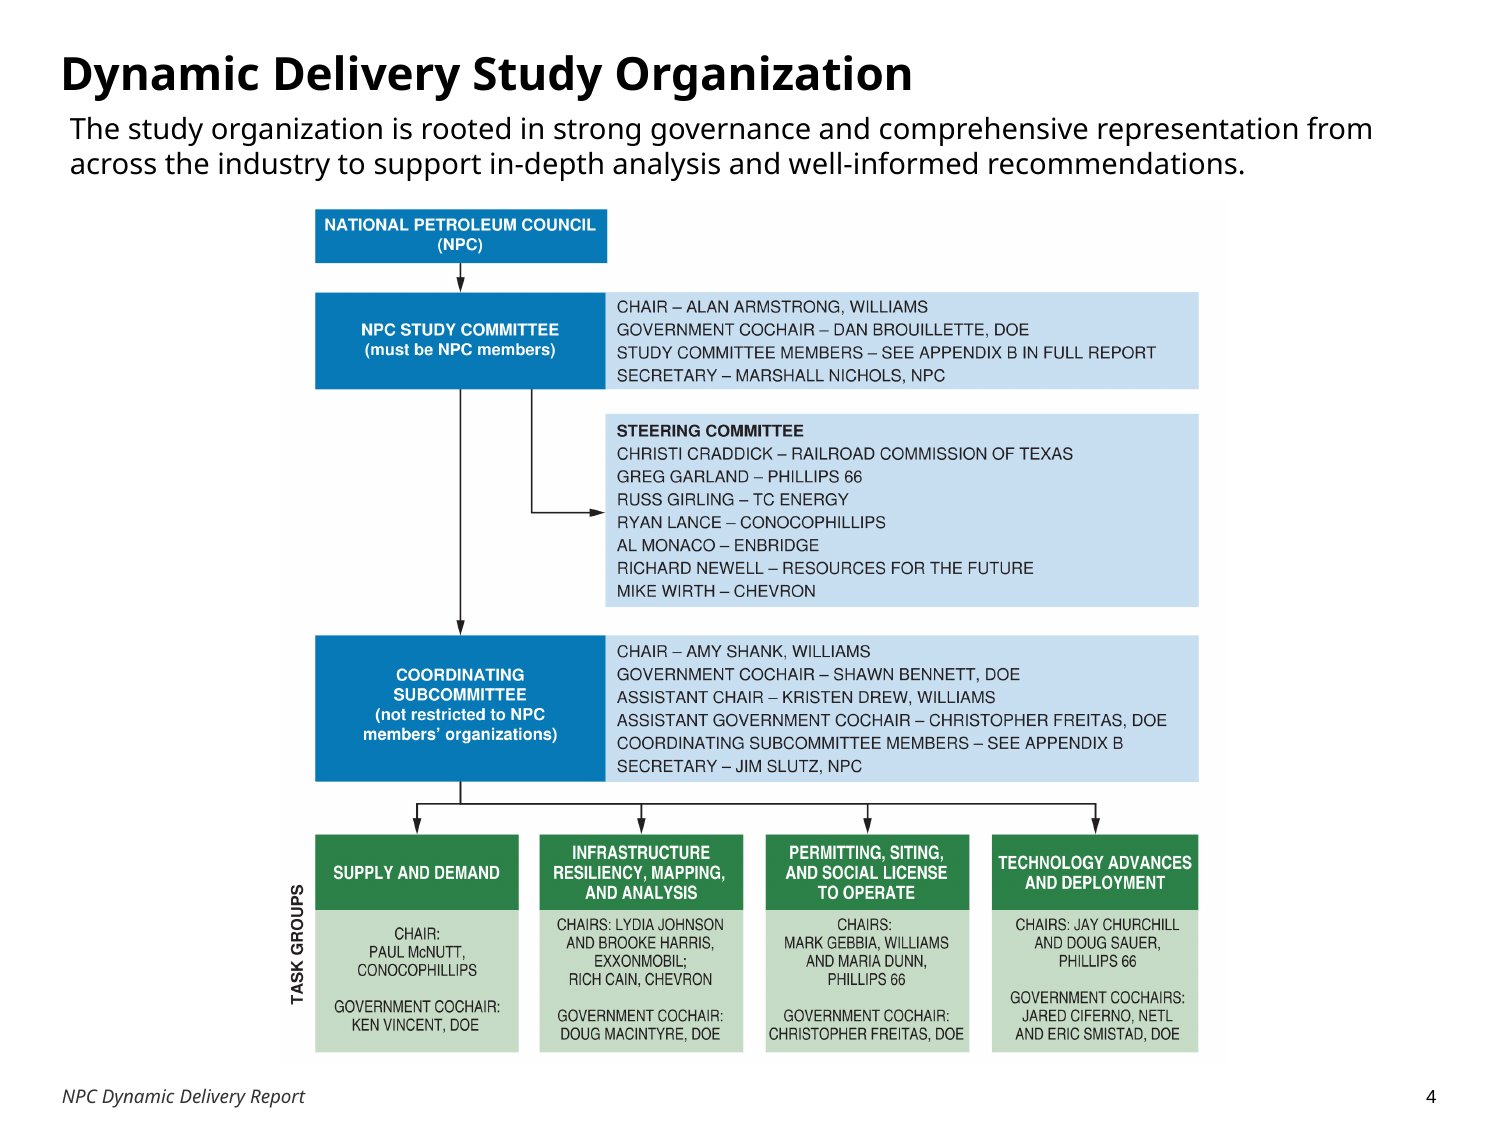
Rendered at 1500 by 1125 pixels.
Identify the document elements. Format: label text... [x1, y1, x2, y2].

picture [275, 195, 1229, 1069]
text_box The study organization is rooted in strong governance and comprehensive representation from across the industry to support in-depth analysis and well-informed recommendations. [69, 110, 1465, 181]
text_box Dynamic Delivery Study Organization [59, 44, 1455, 249]
